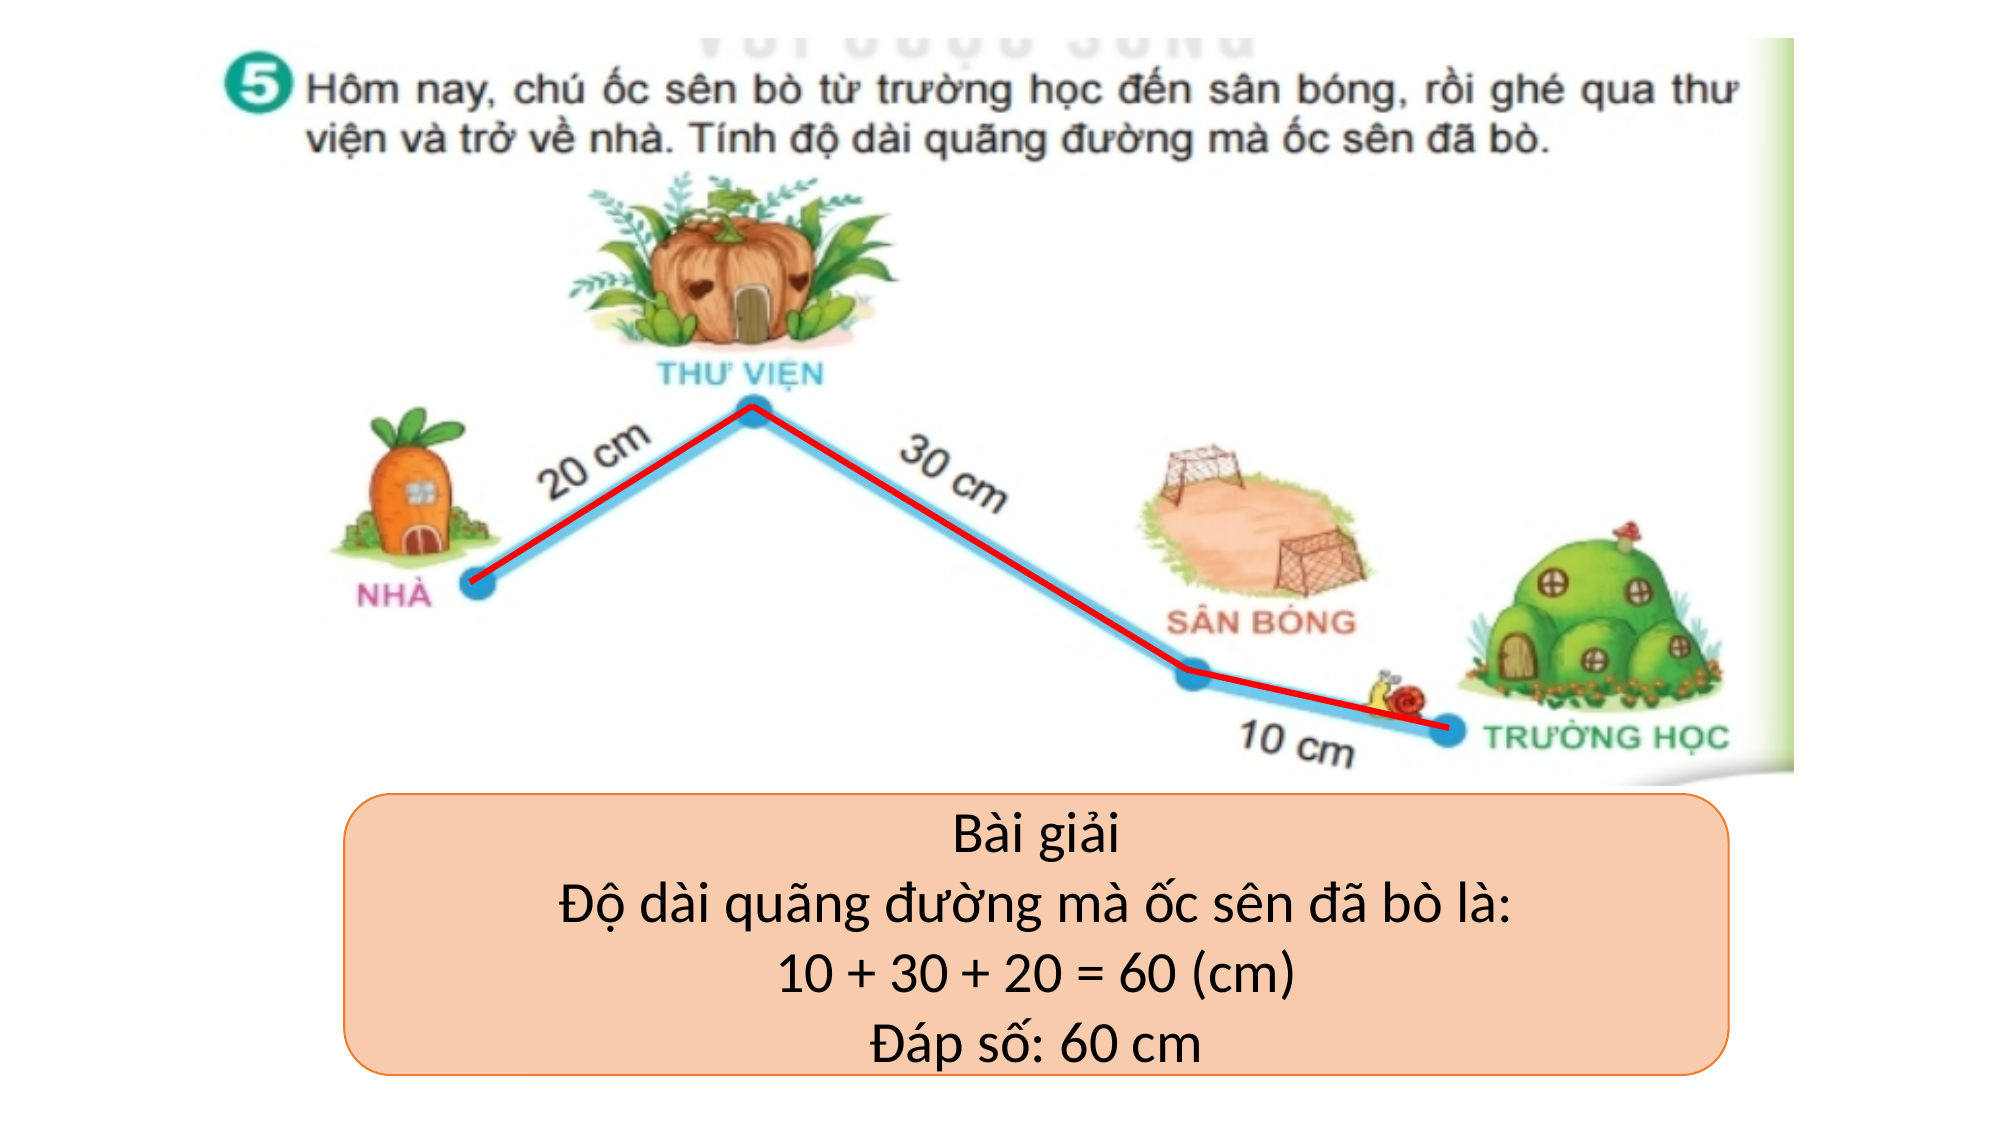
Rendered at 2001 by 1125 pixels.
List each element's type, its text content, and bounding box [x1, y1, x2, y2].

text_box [1186, 669, 1450, 728]
text_box Bài giải Độ dài quãng đường mà ốc sên đã bò là: 10 + 30 + 20 = 60 (cm) Đáp số: 60 cm [343, 793, 1730, 1077]
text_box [752, 405, 1187, 670]
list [192, 38, 1794, 786]
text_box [469, 405, 753, 583]
